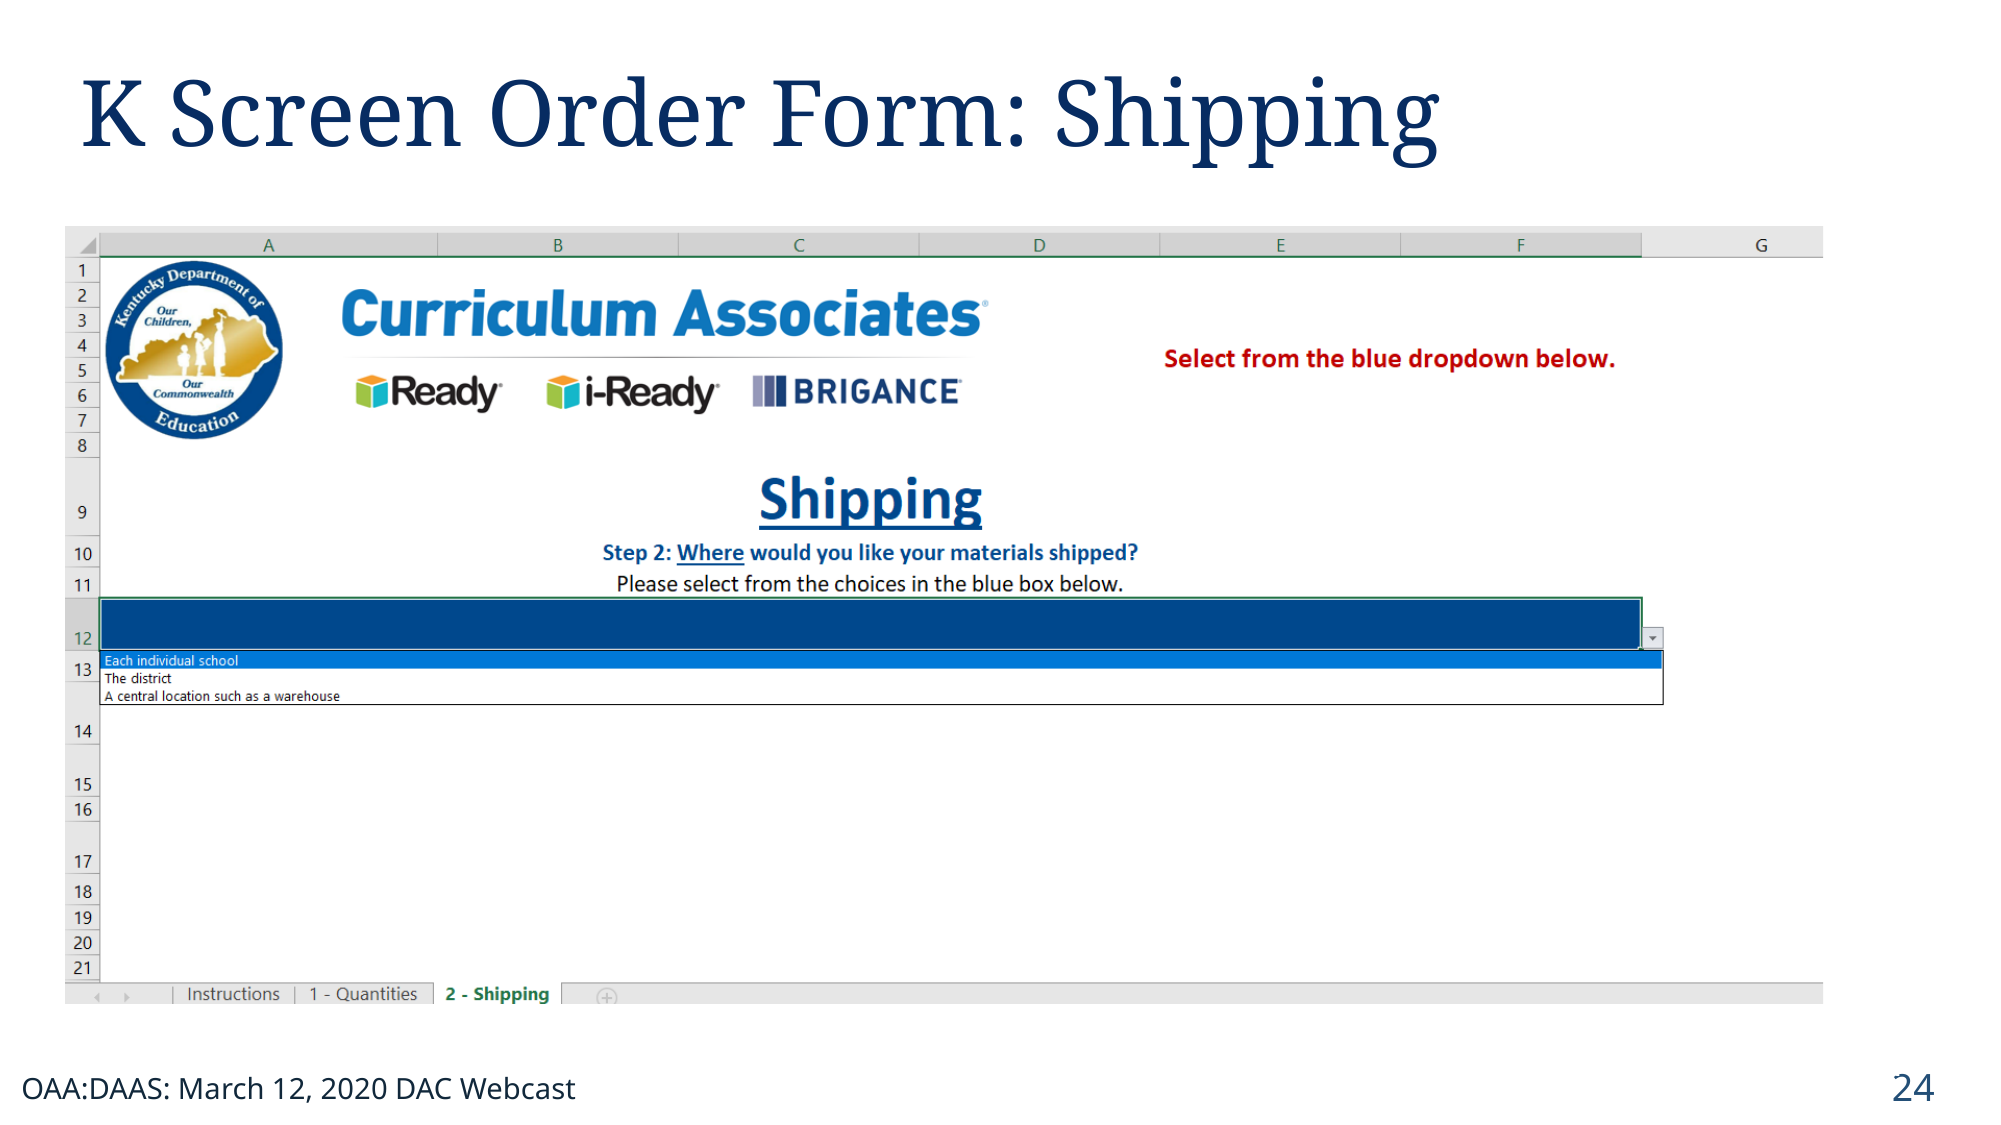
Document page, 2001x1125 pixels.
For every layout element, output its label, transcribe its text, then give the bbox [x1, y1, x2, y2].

title K Screen Order Form: Shipping [65, 47, 1476, 196]
footer OAA:DAAS: March 12, 2020 DAC Webcast [6, 1059, 682, 1120]
picture [64, 225, 1824, 1004]
slide_number 24 [1837, 1059, 1950, 1120]
